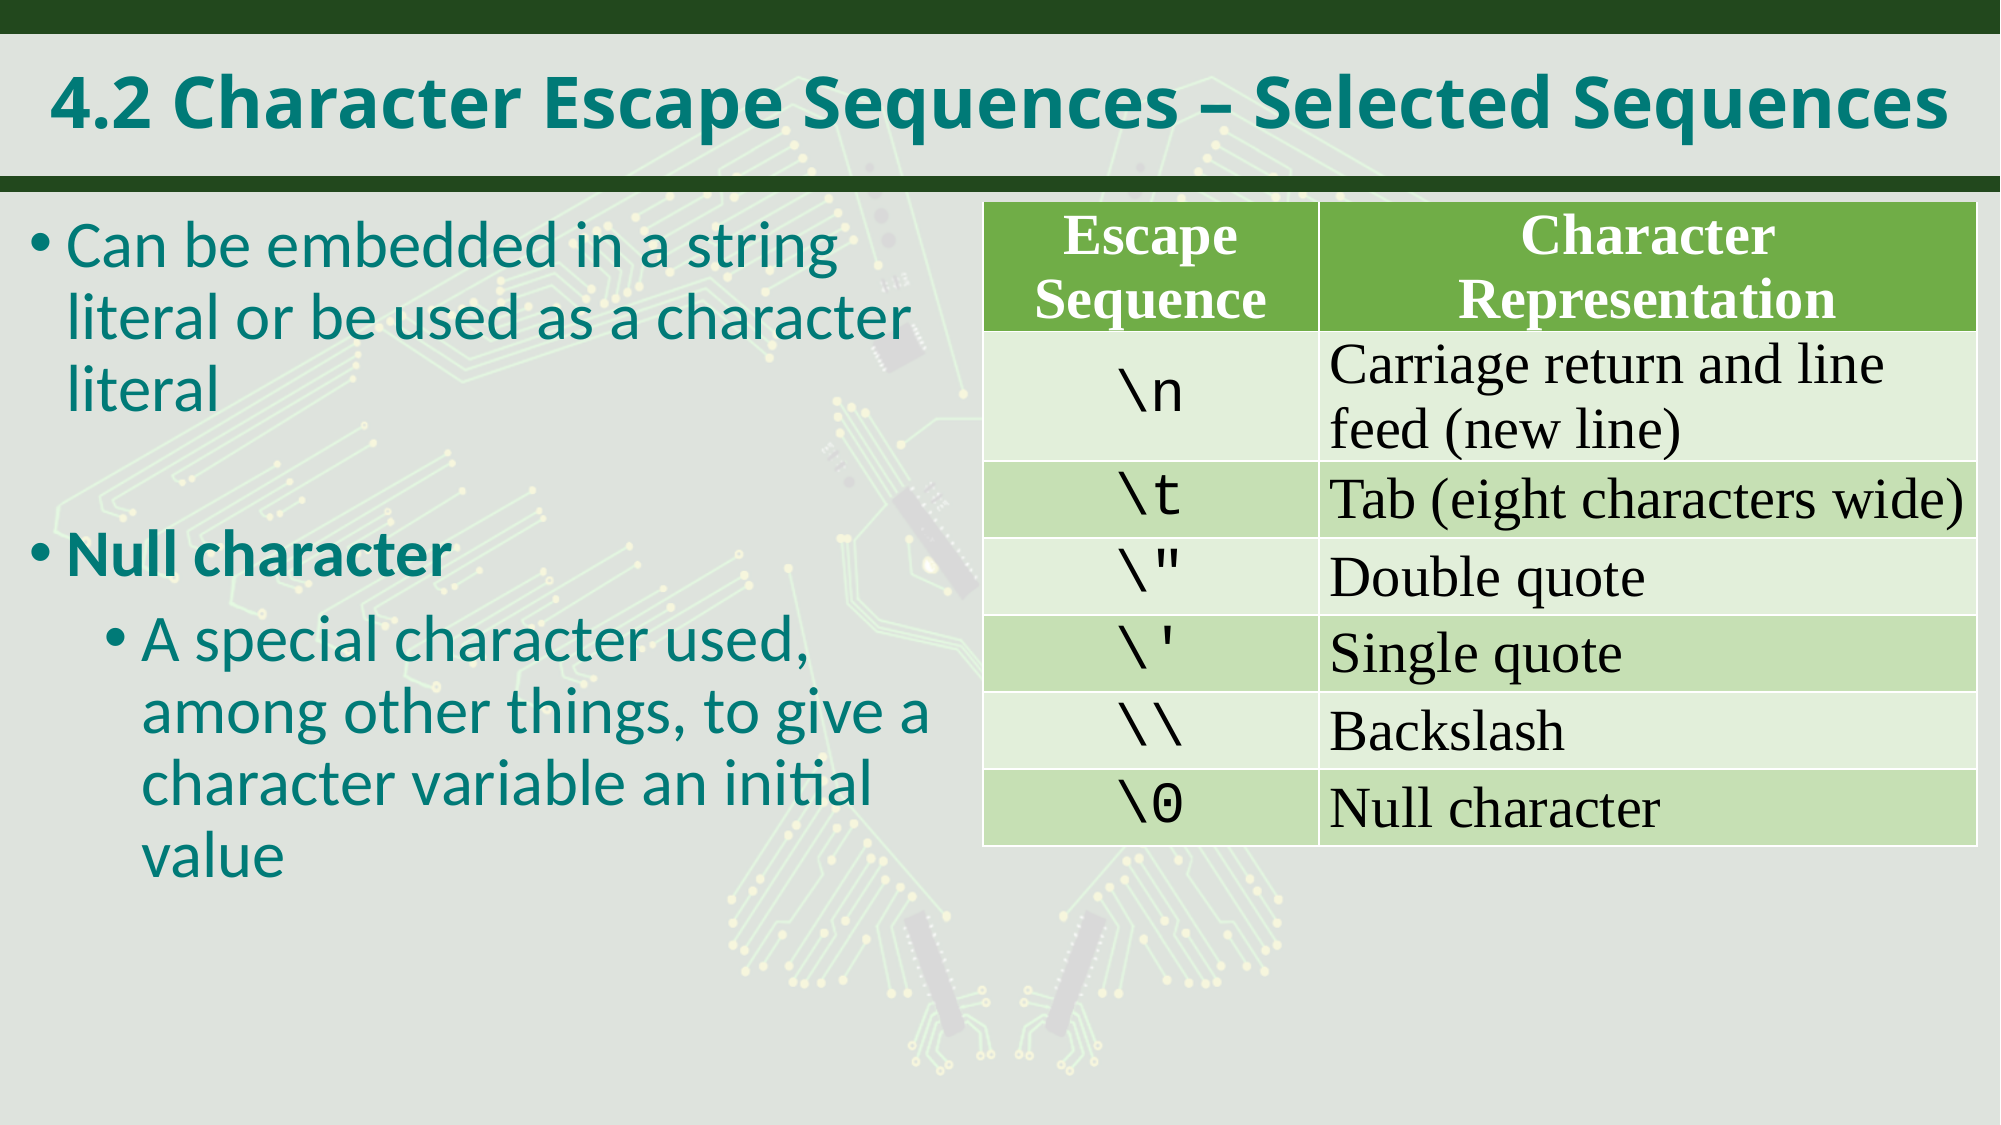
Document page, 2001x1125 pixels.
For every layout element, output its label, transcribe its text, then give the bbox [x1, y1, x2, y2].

title 4.2 Character Escape Sequences – Selected Sequences [13, 36, 1989, 173]
table_cell \' [984, 616, 1318, 691]
table_cell Carriage return and line feed (new line) [1320, 332, 1976, 460]
table_cell Double quote [1320, 539, 1976, 614]
table_cell Tab (eight characters wide) [1320, 462, 1976, 537]
table_header Character Representation [1320, 202, 1976, 331]
table_cell \0 [984, 770, 1318, 845]
table_header Escape Sequence [984, 202, 1318, 331]
table_cell Backslash [1320, 693, 1976, 768]
table_cell Null character [1320, 770, 1976, 845]
table_cell Single quote [1320, 616, 1976, 691]
table_cell \n [984, 332, 1318, 460]
table_cell \" [984, 539, 1318, 614]
table_cell \t [984, 462, 1318, 537]
list Can be embedded in a string literal or be used as a character literal Null character A special character used, among other things, to give a character variable an initial value [13, 202, 983, 1014]
table_cell \\ [984, 693, 1318, 768]
